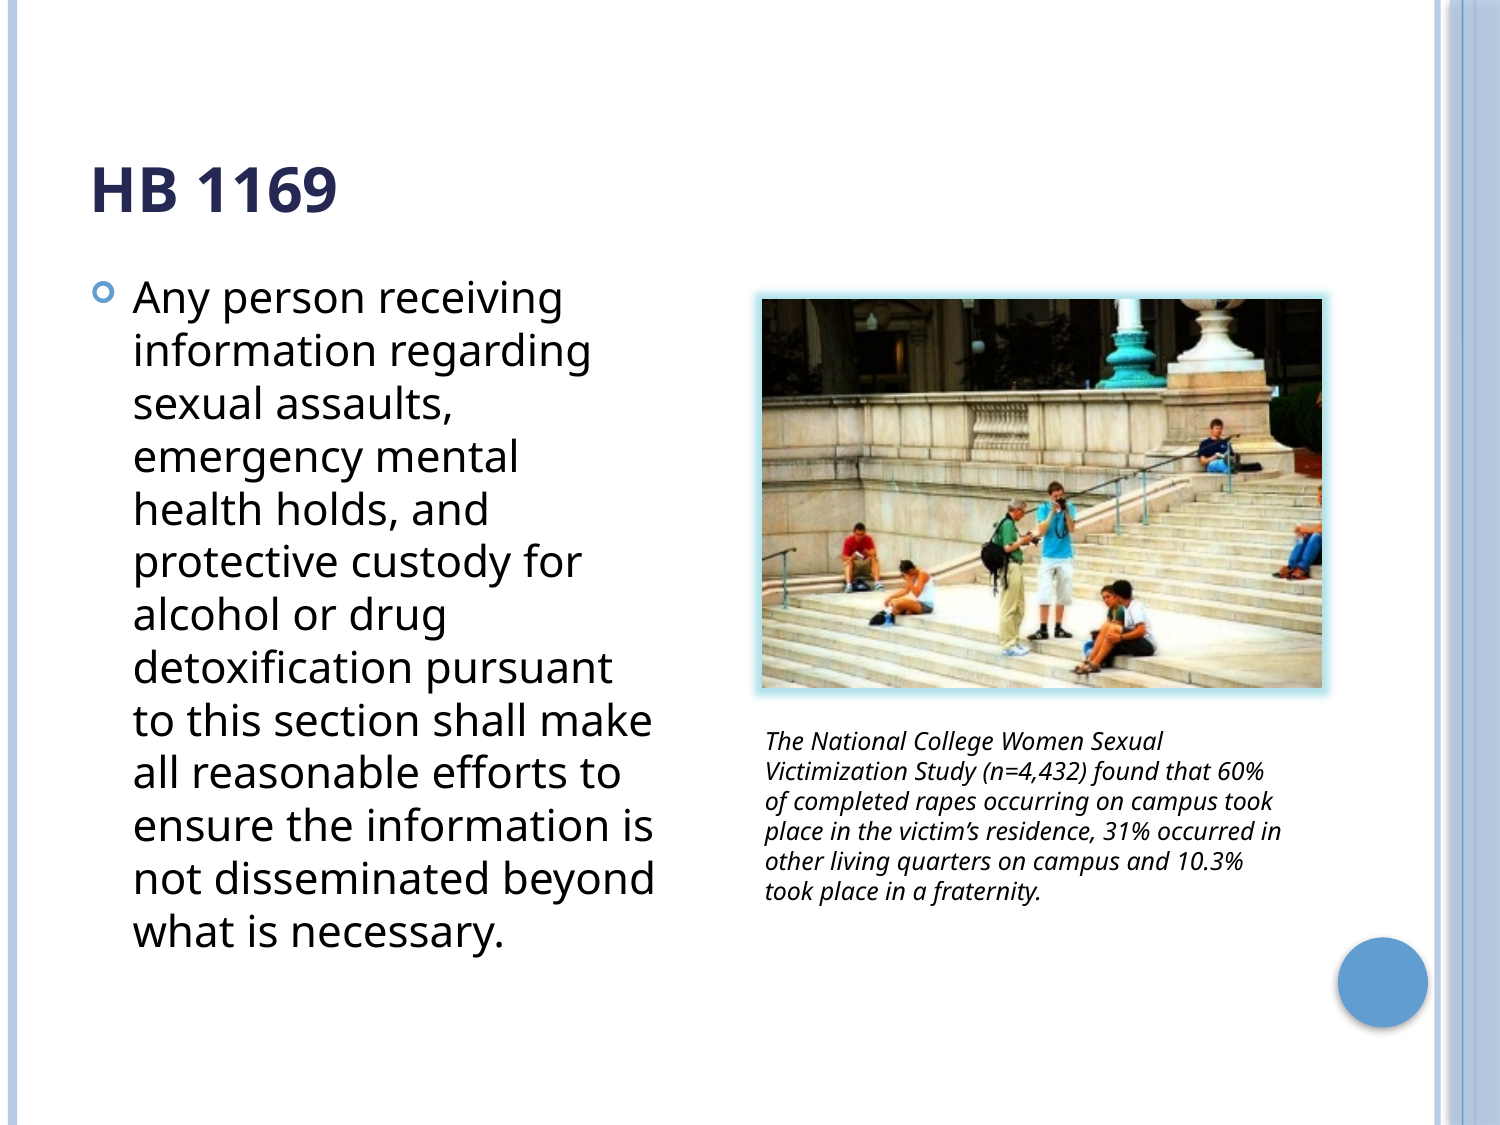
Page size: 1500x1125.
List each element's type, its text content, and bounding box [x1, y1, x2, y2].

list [761, 299, 1322, 688]
text_box The National College Women Sexual Victimization Study (n=4,432) found that 60% of completed rapes occurring on campus took place in the victim’s residence, 31% occurred in other living quarters on campus and 10.3% took place in a fraternity. [750, 718, 1300, 913]
title HB 1169 [75, 45, 1300, 233]
list Any person receiving information regarding sexual assaults, emergency mental health holds, and protective custody for alcohol or drug detoxification pursuant to this section shall make all reasonable efforts to ensure the information is not disseminated beyond what is necessary. [75, 262, 675, 1013]
